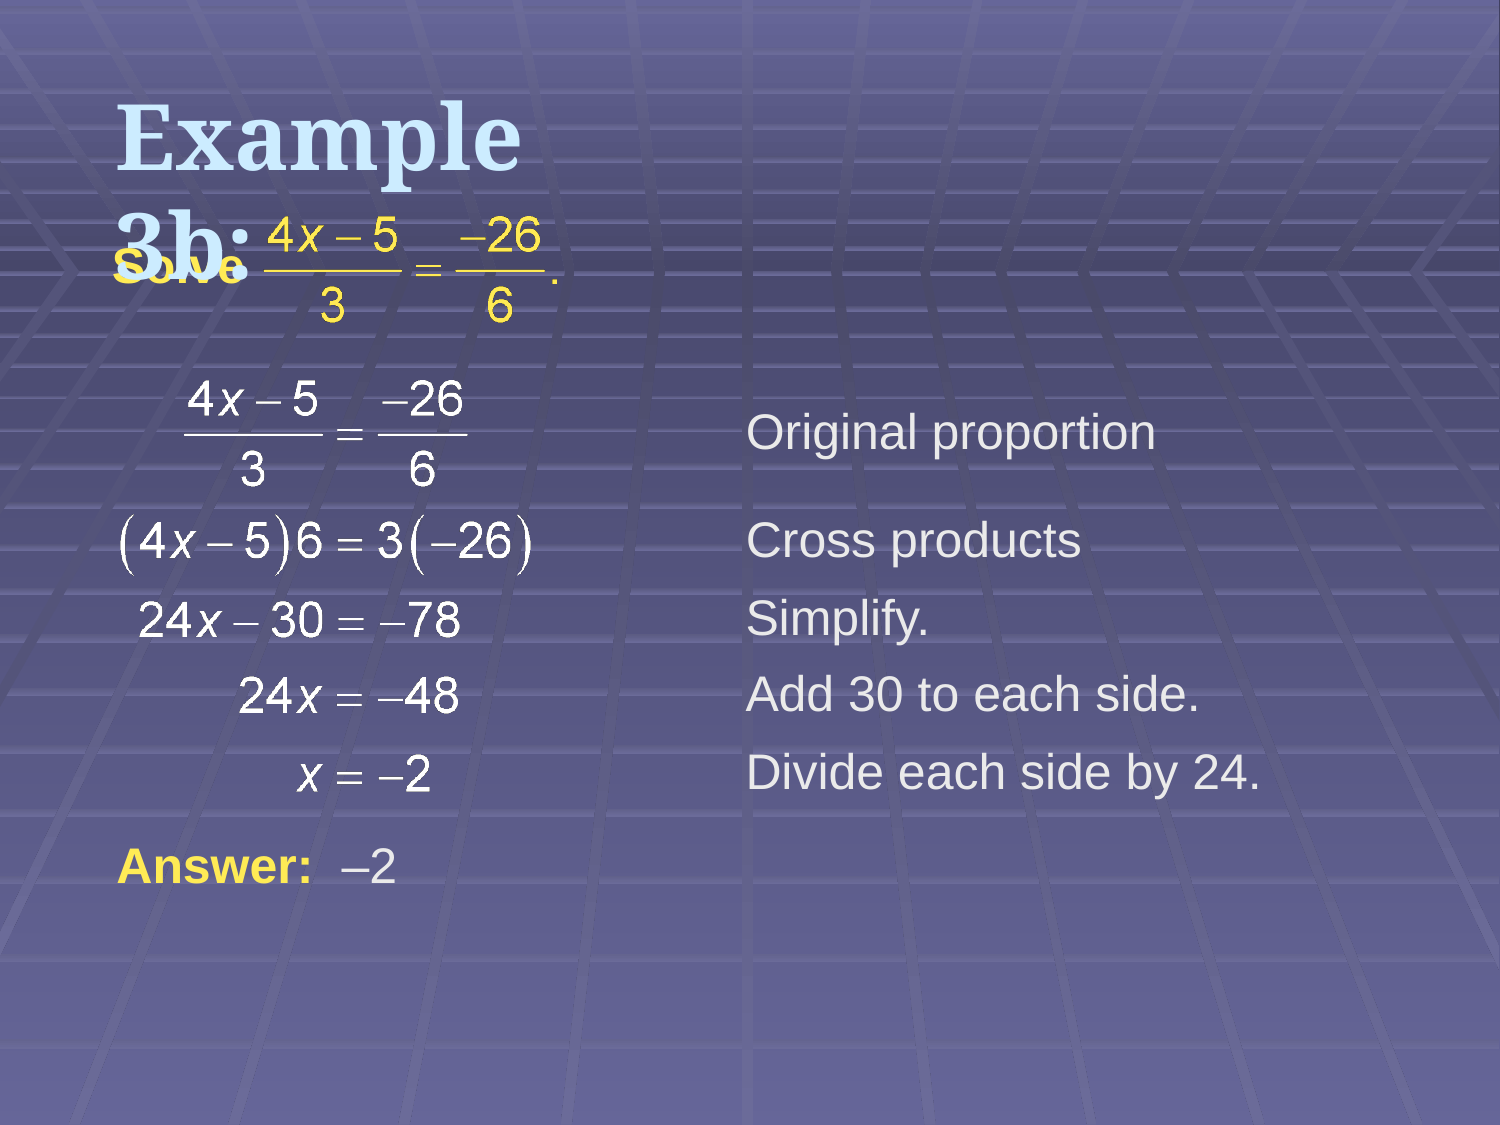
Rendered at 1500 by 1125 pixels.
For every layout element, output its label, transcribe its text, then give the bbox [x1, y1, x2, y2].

picture [152, 751, 433, 793]
text_box Cross products [730, 507, 1261, 576]
picture [108, 374, 469, 490]
text_box Answer: –2 [101, 833, 413, 902]
text_box Add 30 to each side. [730, 661, 1412, 731]
text_box Original proportion [730, 398, 1261, 468]
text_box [61, 209, 559, 326]
text_box Example 3b: [100, 71, 675, 306]
text_box Divide each side by 24. [730, 739, 1412, 808]
picture [152, 673, 460, 716]
picture [118, 511, 532, 578]
text_box Simplify. [730, 584, 1412, 654]
picture [137, 597, 461, 640]
